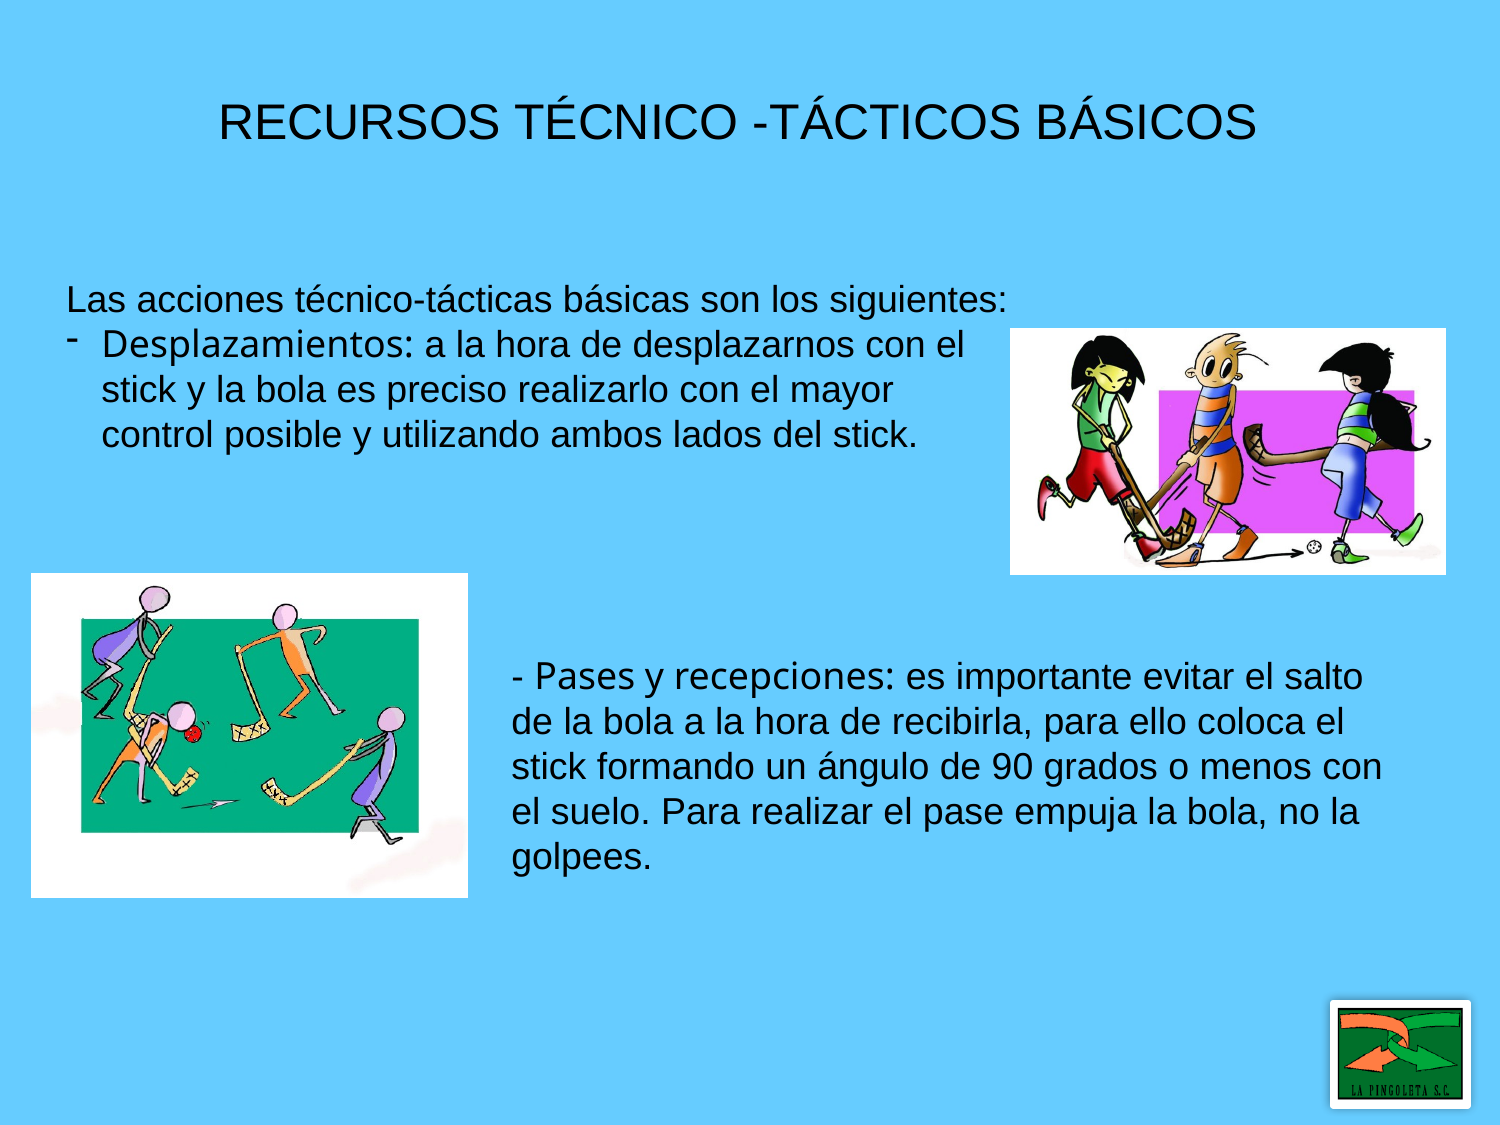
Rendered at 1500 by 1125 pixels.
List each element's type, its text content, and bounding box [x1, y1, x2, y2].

text_box Las acciones técnico-tácticas básicas son los siguientes: Desplazamientos: a la hora de desplazarnos con el stick y la bola es preciso realizarlo con el mayor control posible y utilizando ambos lados del stick. [58, 222, 1020, 463]
picture [1009, 328, 1446, 575]
text_box - Pases y recepciones: es importante evitar el salto de la bola a la hora de recibirla, para ello coloca el stick formando un ángulo de 90 grados o menos con el suelo. Para realizar el pase empuja la bola, no la golpees. [503, 644, 1407, 885]
picture [1335, 1005, 1466, 1104]
text_box RECURSOS TÉCNICO -TÁCTICOS BÁSICOS [210, 81, 1360, 157]
picture [31, 572, 468, 899]
